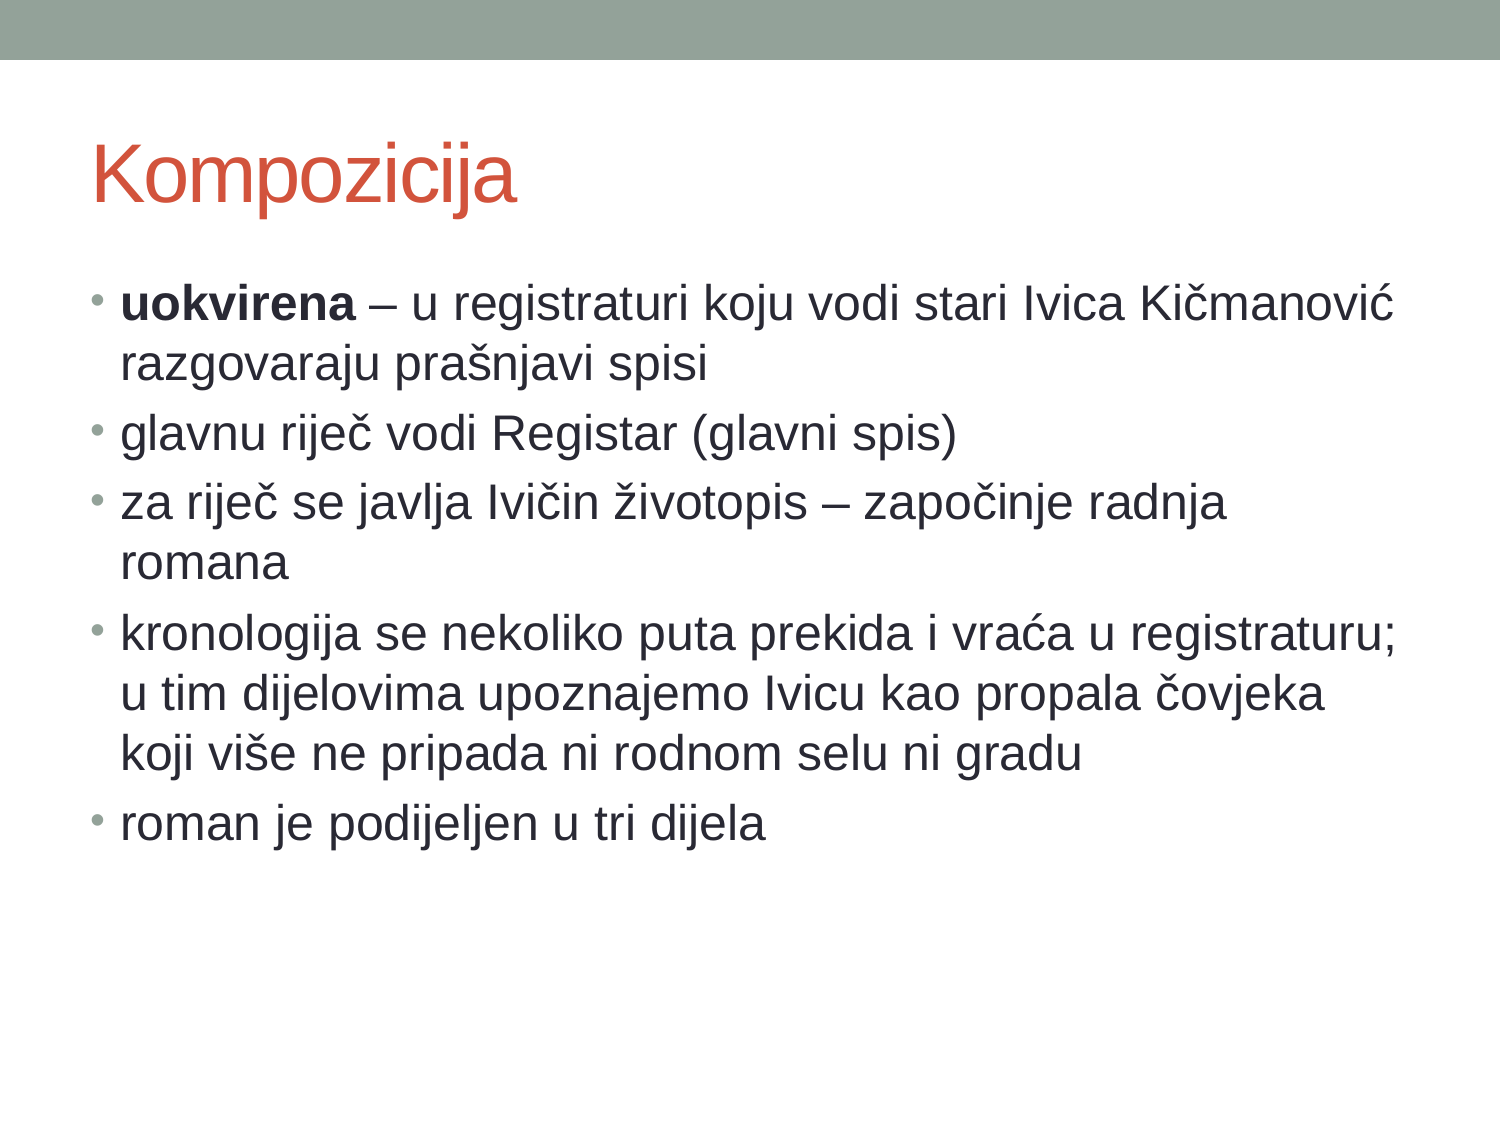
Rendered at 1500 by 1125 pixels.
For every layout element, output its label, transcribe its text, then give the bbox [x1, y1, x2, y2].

list uokvirena – u registraturi koju vodi stari Ivica Kičmanović razgovaraju prašnjavi spisi glavnu riječ vodi Registar (glavni spis) za riječ se javlja Ivičin životopis – započinje radnja romana kronologija se nekoliko puta prekida i vraća u registraturu; u tim dijelovima upoznajemo Ivicu kao propala čovjeka koji više ne pripada ni rodnom selu ni gradu roman je podijeljen u tri dijela [75, 262, 1425, 1063]
title Kompozicija [75, 87, 1425, 250]
